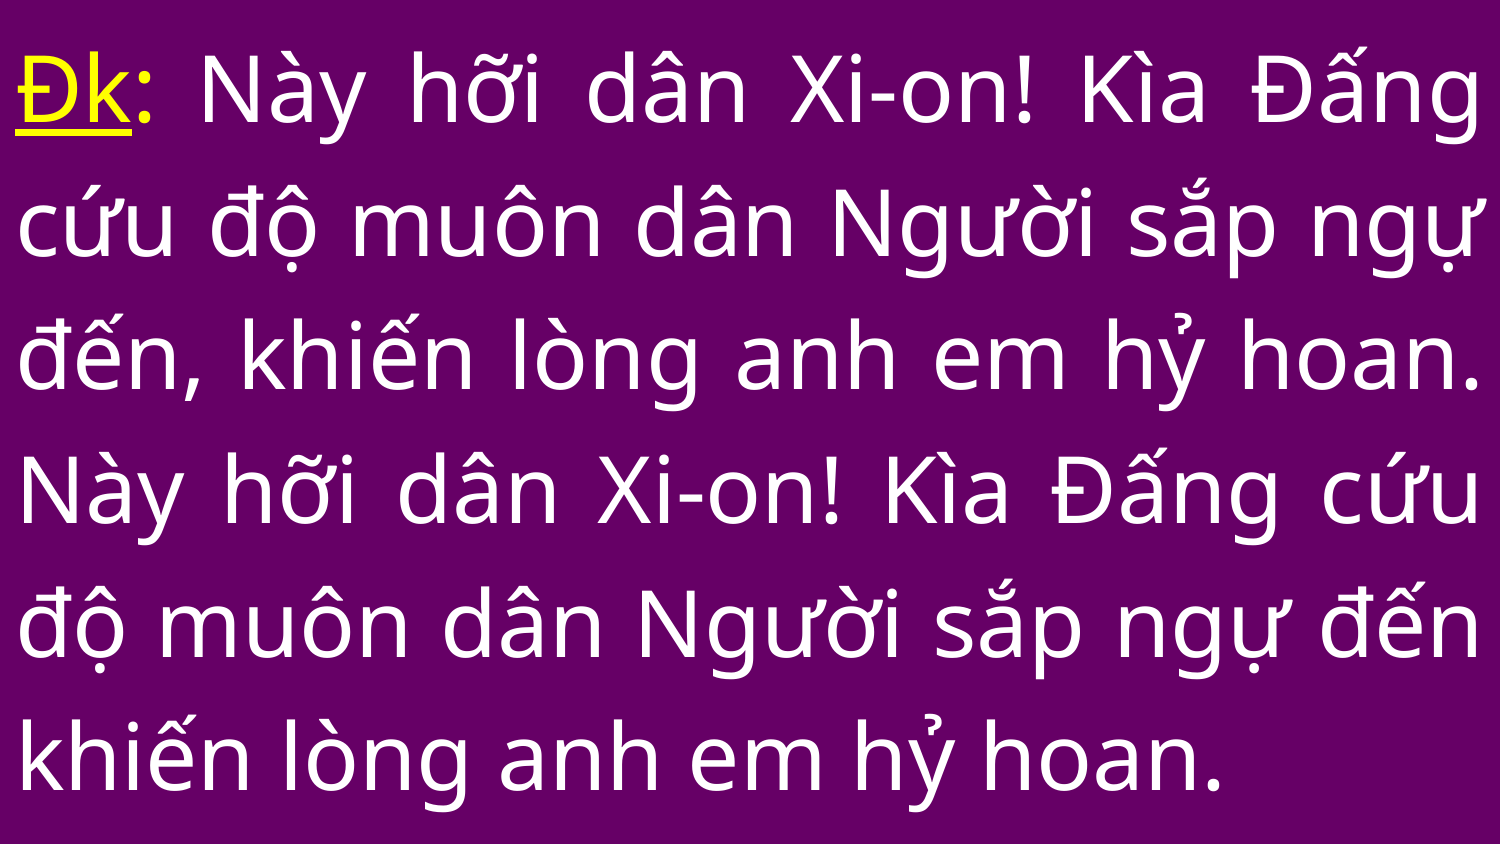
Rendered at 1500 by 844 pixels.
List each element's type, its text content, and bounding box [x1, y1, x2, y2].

subtitle Đk: Này hỡi dân Xi-on! Kìa Đấng cứu độ muôn dân Người sắp ngự đến, khiến lòng anh em hỷ hoan. Này hỡi dân Xi-on! Kìa Đấng cứu độ muôn dân Người sắp ngự đến khiến lòng anh em hỷ hoan. [0, 0, 1500, 844]
